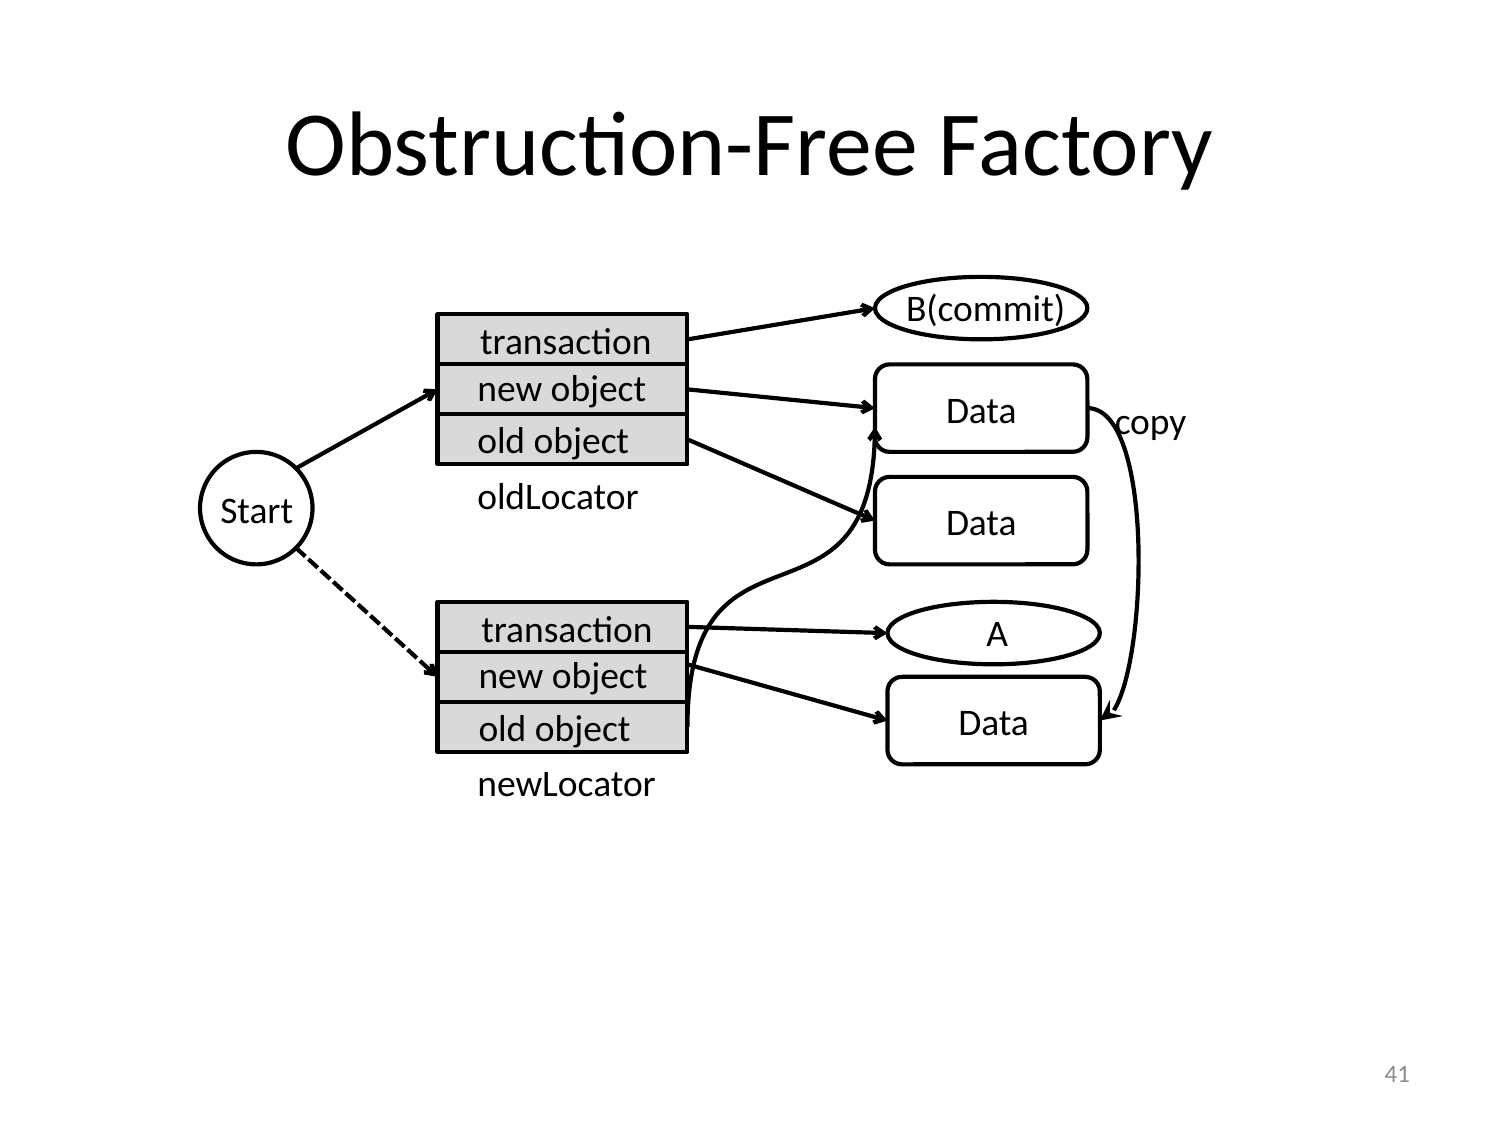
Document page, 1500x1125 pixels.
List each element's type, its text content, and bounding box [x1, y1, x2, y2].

title Obstruction-Free Factory [75, 45, 1425, 233]
text_box [197, 480, 205, 536]
text_box [435, 312, 465, 466]
text_box A [1104, 601, 1150, 662]
text_box new object [462, 373, 675, 413]
text_box old object [463, 711, 677, 757]
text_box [687, 307, 876, 340]
text_box [675, 419, 689, 466]
text_box B(commit) [891, 276, 1213, 337]
text_box Start [205, 478, 319, 538]
text_box oldLocator [462, 469, 675, 525]
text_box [687, 439, 876, 481]
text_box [327, 357, 407, 500]
slide_number 41 [1074, 1042, 1425, 1103]
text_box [630, 482, 932, 671]
text_box [435, 660, 463, 754]
text_box Data [885, 674, 1102, 767]
text_box transaction [465, 310, 678, 363]
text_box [301, 541, 432, 684]
text_box [926, 337, 1036, 342]
text_box transaction [466, 597, 625, 651]
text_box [687, 664, 888, 721]
text_box [873, 289, 891, 327]
text_box [675, 312, 689, 412]
text_box A [937, 601, 1082, 662]
text_box Data [872, 362, 1090, 454]
text_box [206, 449, 307, 478]
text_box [1087, 407, 1101, 721]
text_box old object [462, 423, 675, 469]
text_box Data [879, 474, 1082, 567]
text_box new object [463, 661, 677, 701]
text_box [687, 389, 876, 409]
text_box copy [1100, 389, 1213, 450]
text_box [436, 600, 466, 651]
text_box [677, 711, 689, 754]
text_box [206, 538, 307, 567]
text_box [939, 662, 1049, 667]
text_box newLocator [462, 751, 675, 812]
text_box [677, 680, 682, 700]
